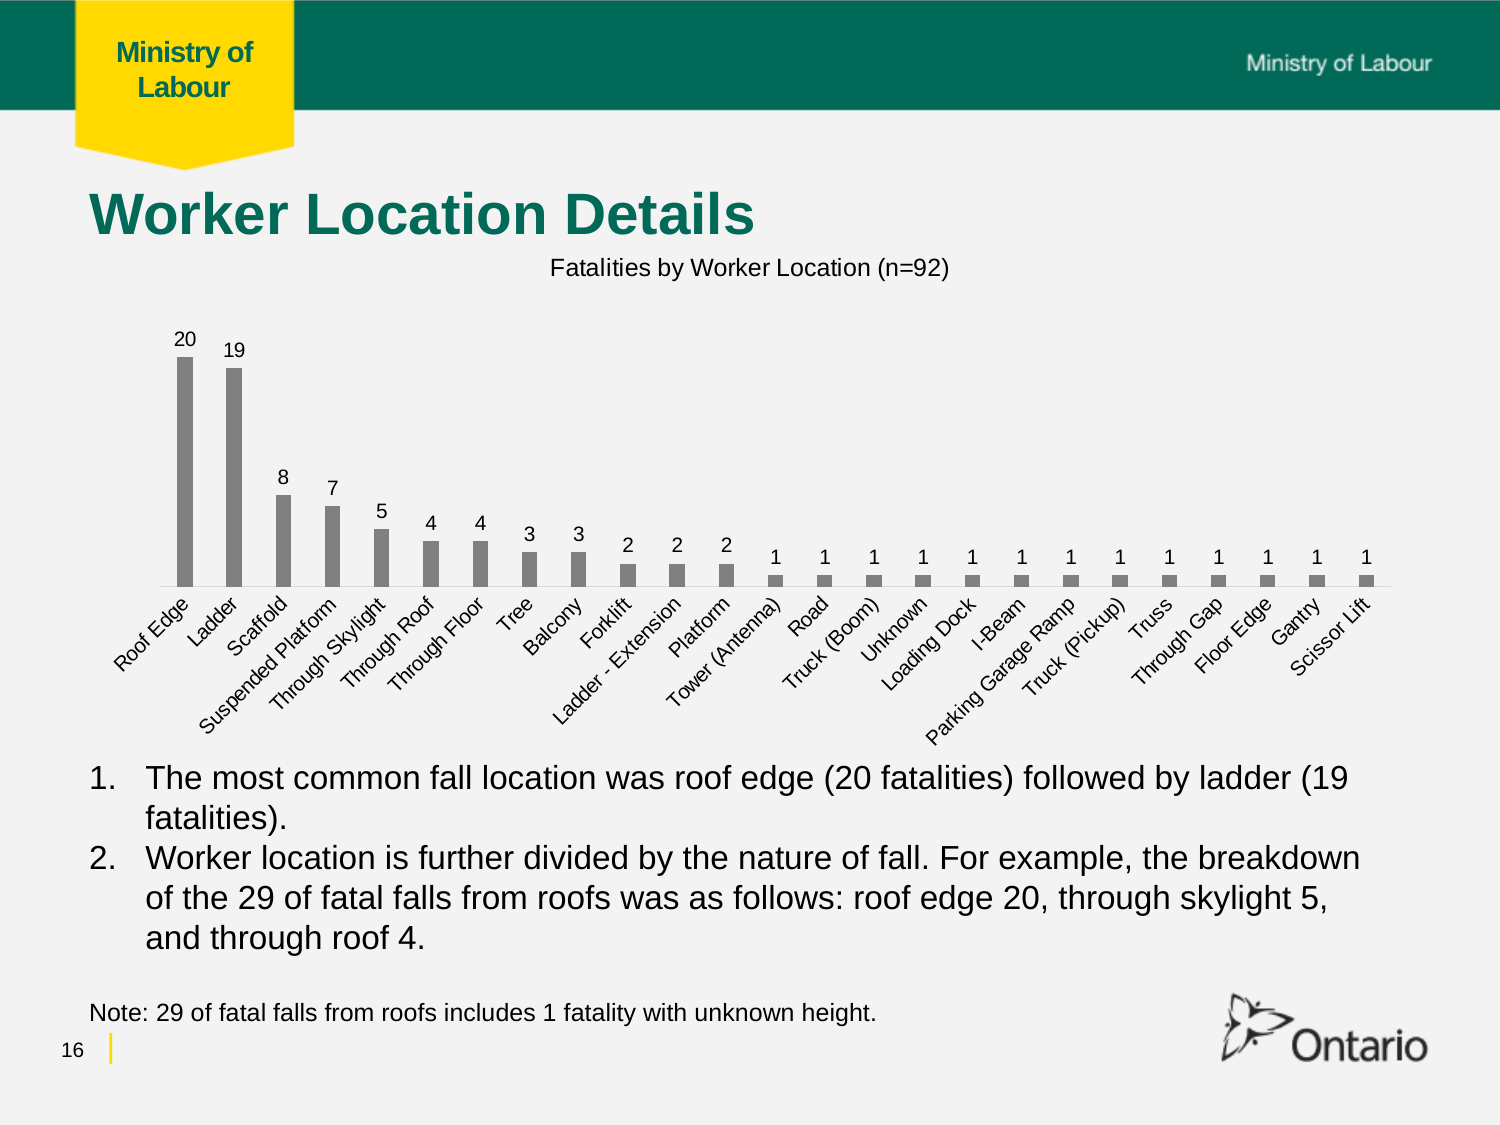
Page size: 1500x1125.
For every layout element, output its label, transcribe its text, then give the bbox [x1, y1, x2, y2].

title Worker Location Details [74, 167, 1430, 258]
text_box The most common fall location was roof edge (20 fatalities) followed by ladder (19 fatalities). Worker location is further divided by the nature of fall. For example, the breakdown of the 29 of fatal falls from roofs was as follows: roof edge 20, through skylight 5, and through roof 4. Note: 29 of fatal falls from roofs includes 1 fatality with unknown height. [74, 749, 1408, 1034]
chart [82, 228, 1418, 762]
